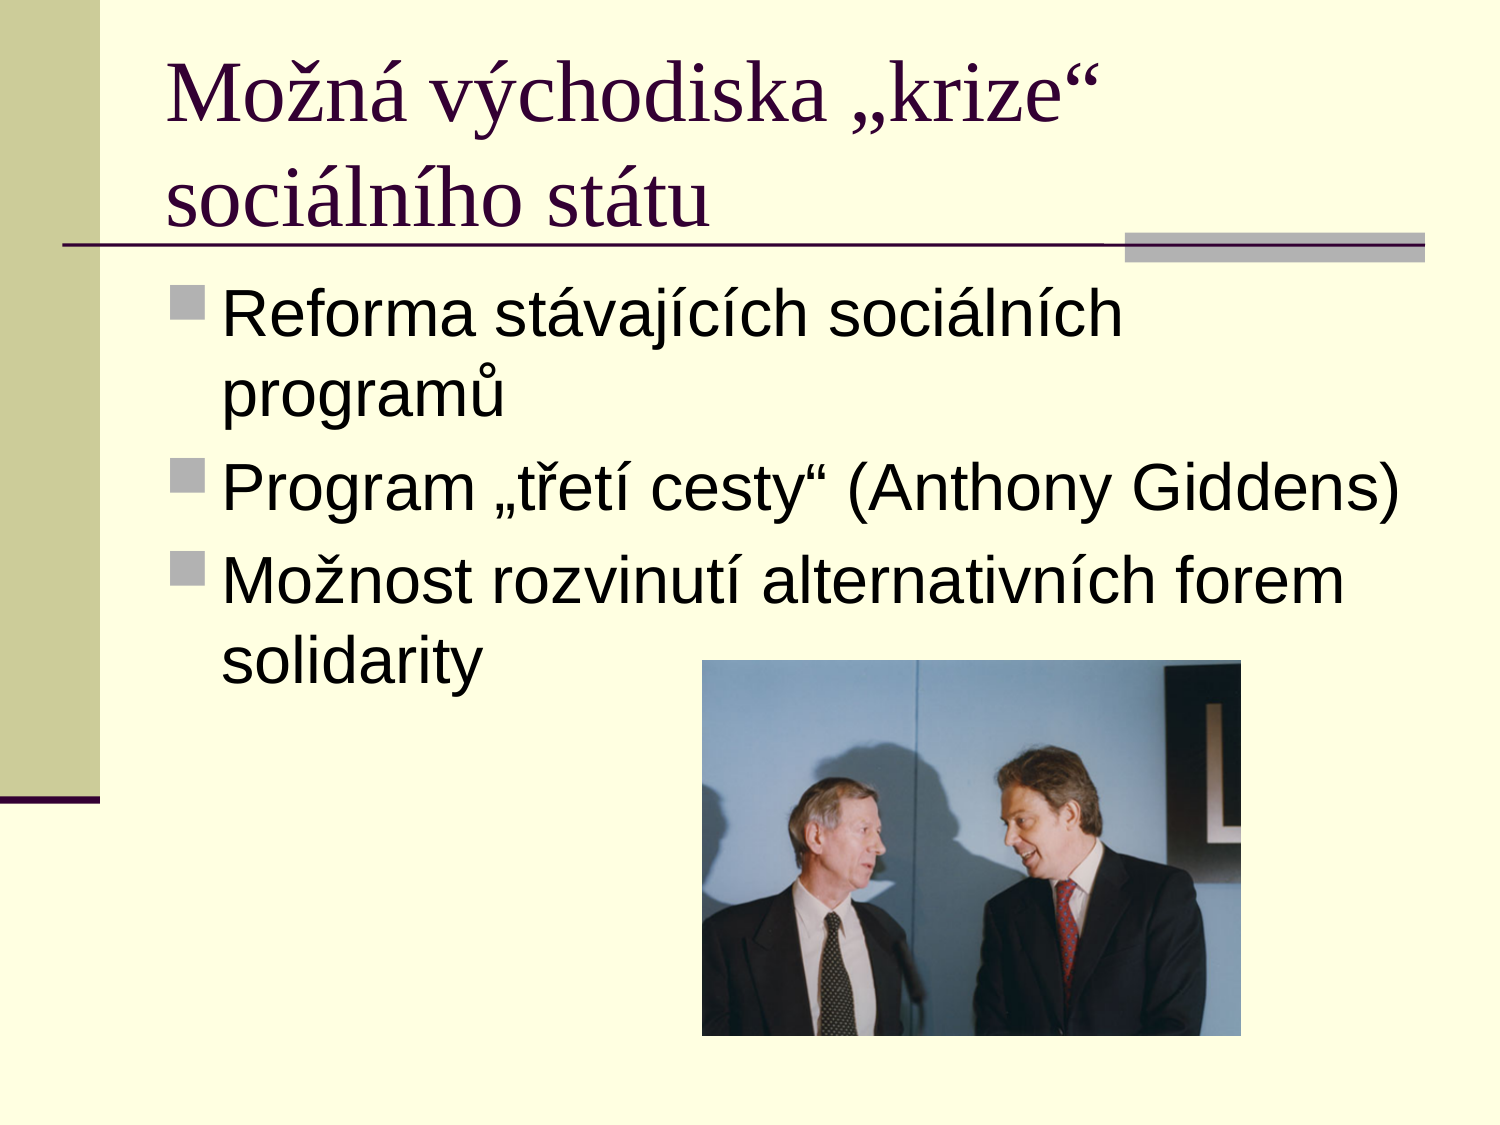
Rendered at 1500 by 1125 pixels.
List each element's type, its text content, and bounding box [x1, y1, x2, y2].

picture [702, 659, 1241, 1036]
title Možná východiska „krize“ sociálního státu [150, 45, 1425, 234]
list Reforma stávajících sociálních programů Program „třetí cesty“ (Anthony Giddens) Možnost rozvinutí alternativních forem solidarity [150, 262, 1425, 1006]
